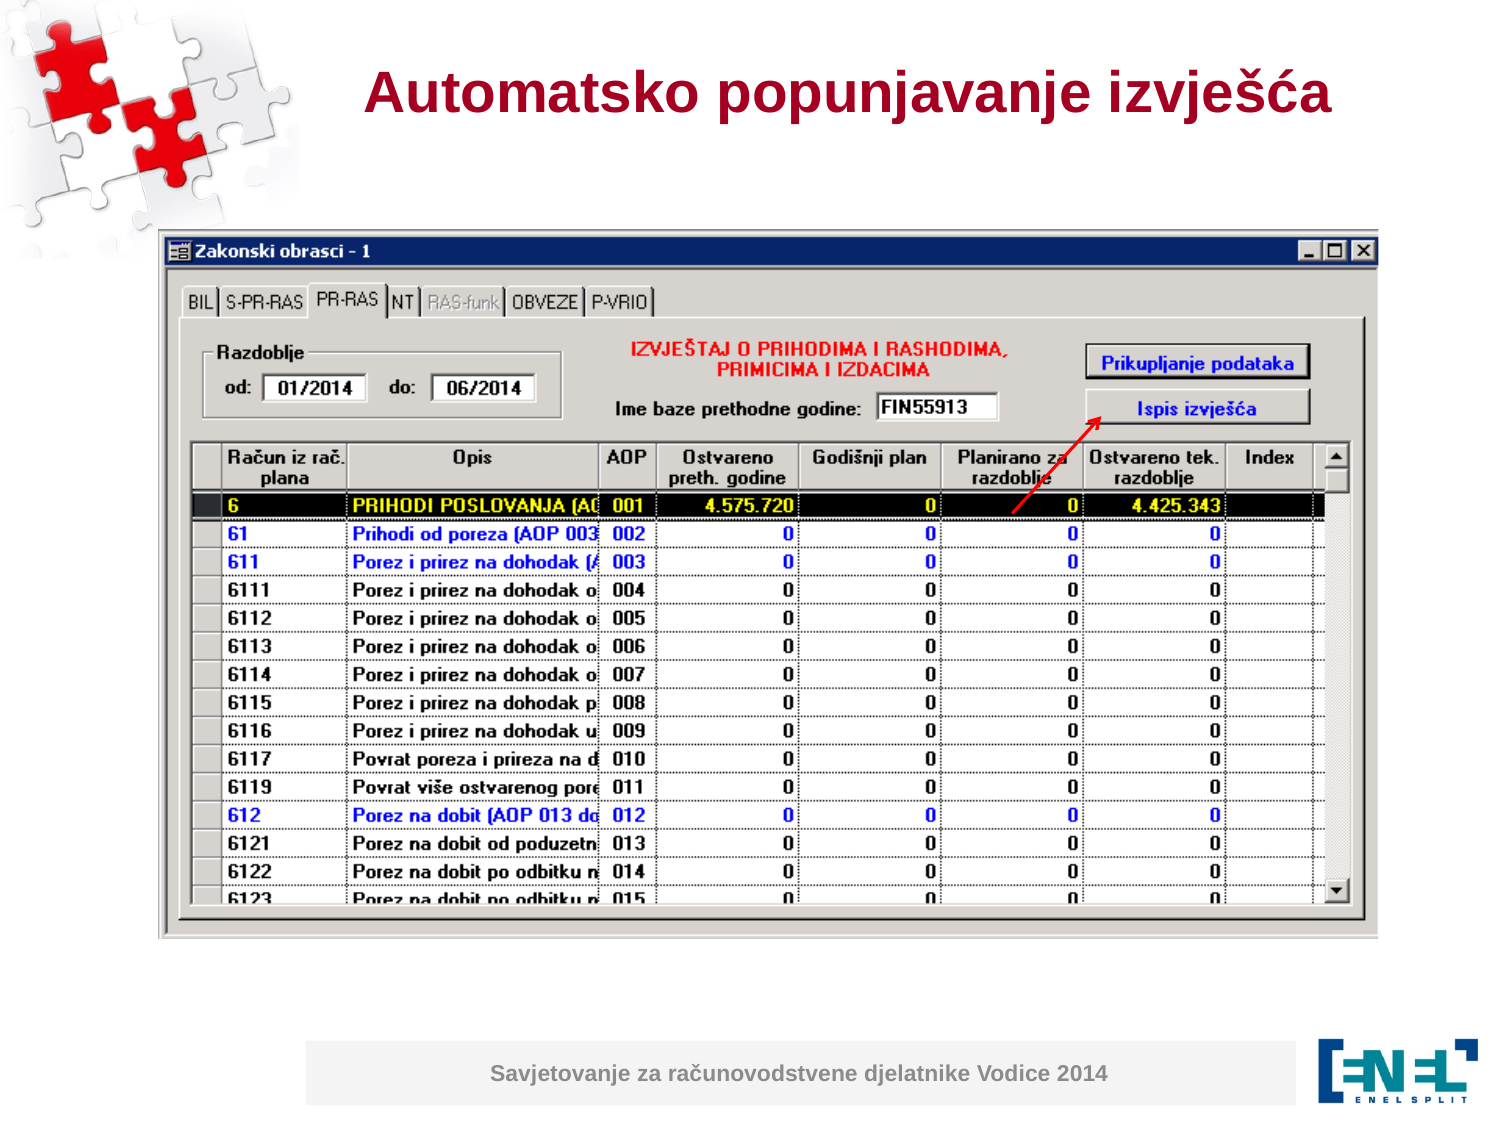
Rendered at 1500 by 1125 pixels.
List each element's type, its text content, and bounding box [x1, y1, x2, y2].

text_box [1007, 419, 1106, 510]
picture [0, 0, 1379, 939]
picture [1296, 1016, 1500, 1125]
footer Savjetovanje za računovodstvene djelatnike Vodice 2014 [311, 1042, 1287, 1103]
title Automatsko popunjavanje izvješća [237, 44, 1460, 233]
